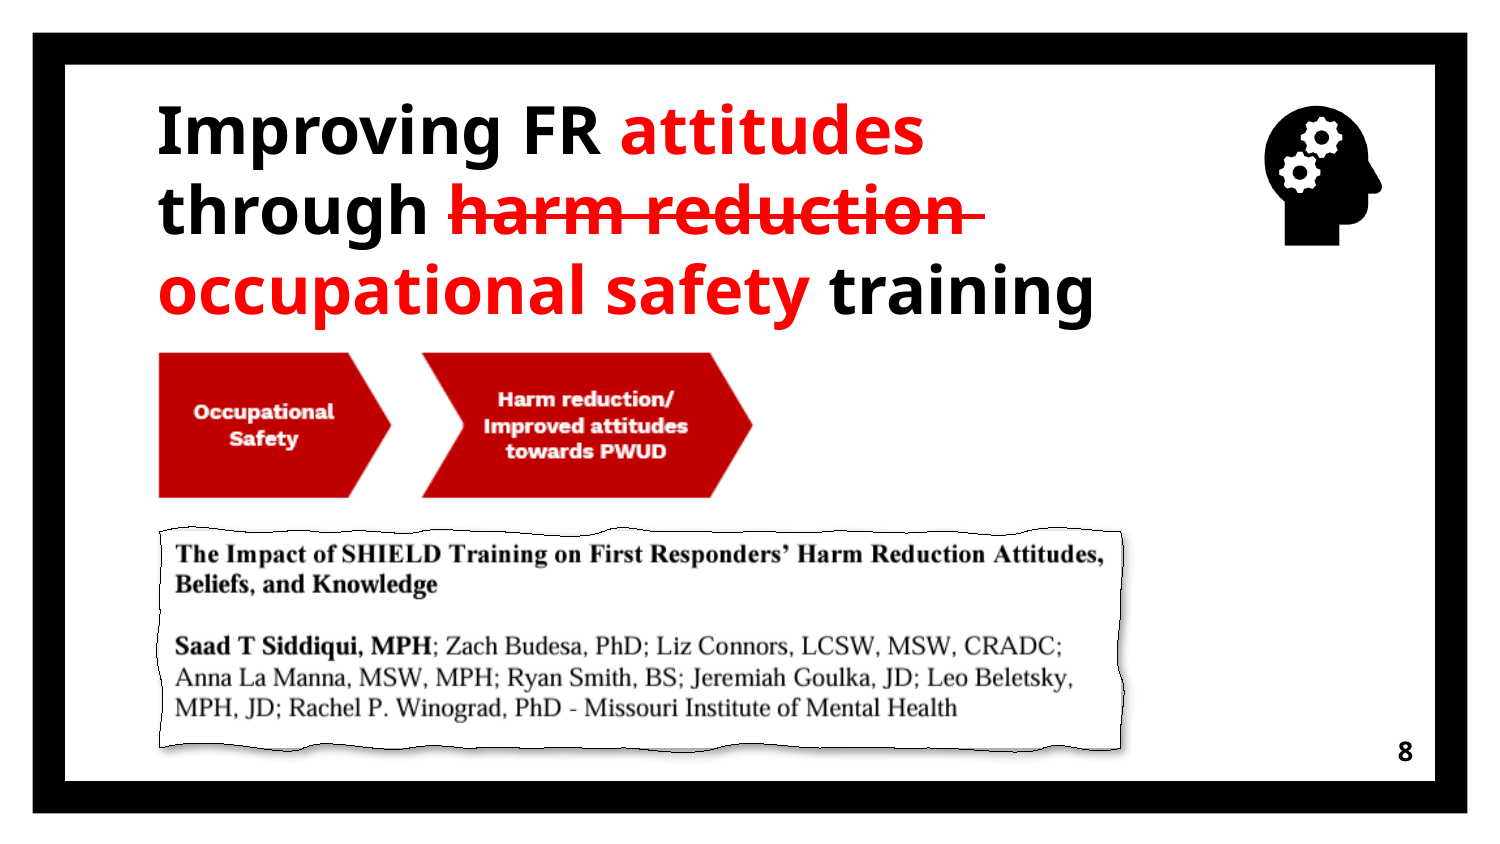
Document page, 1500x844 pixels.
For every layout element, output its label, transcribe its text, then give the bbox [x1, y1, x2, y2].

picture [1239, 96, 1406, 262]
picture [159, 531, 1122, 749]
title Improving FR attitudes through harm reduction occupational safety training [142, 119, 1208, 343]
picture [152, 342, 757, 506]
slide_number 8 [1338, 720, 1429, 786]
